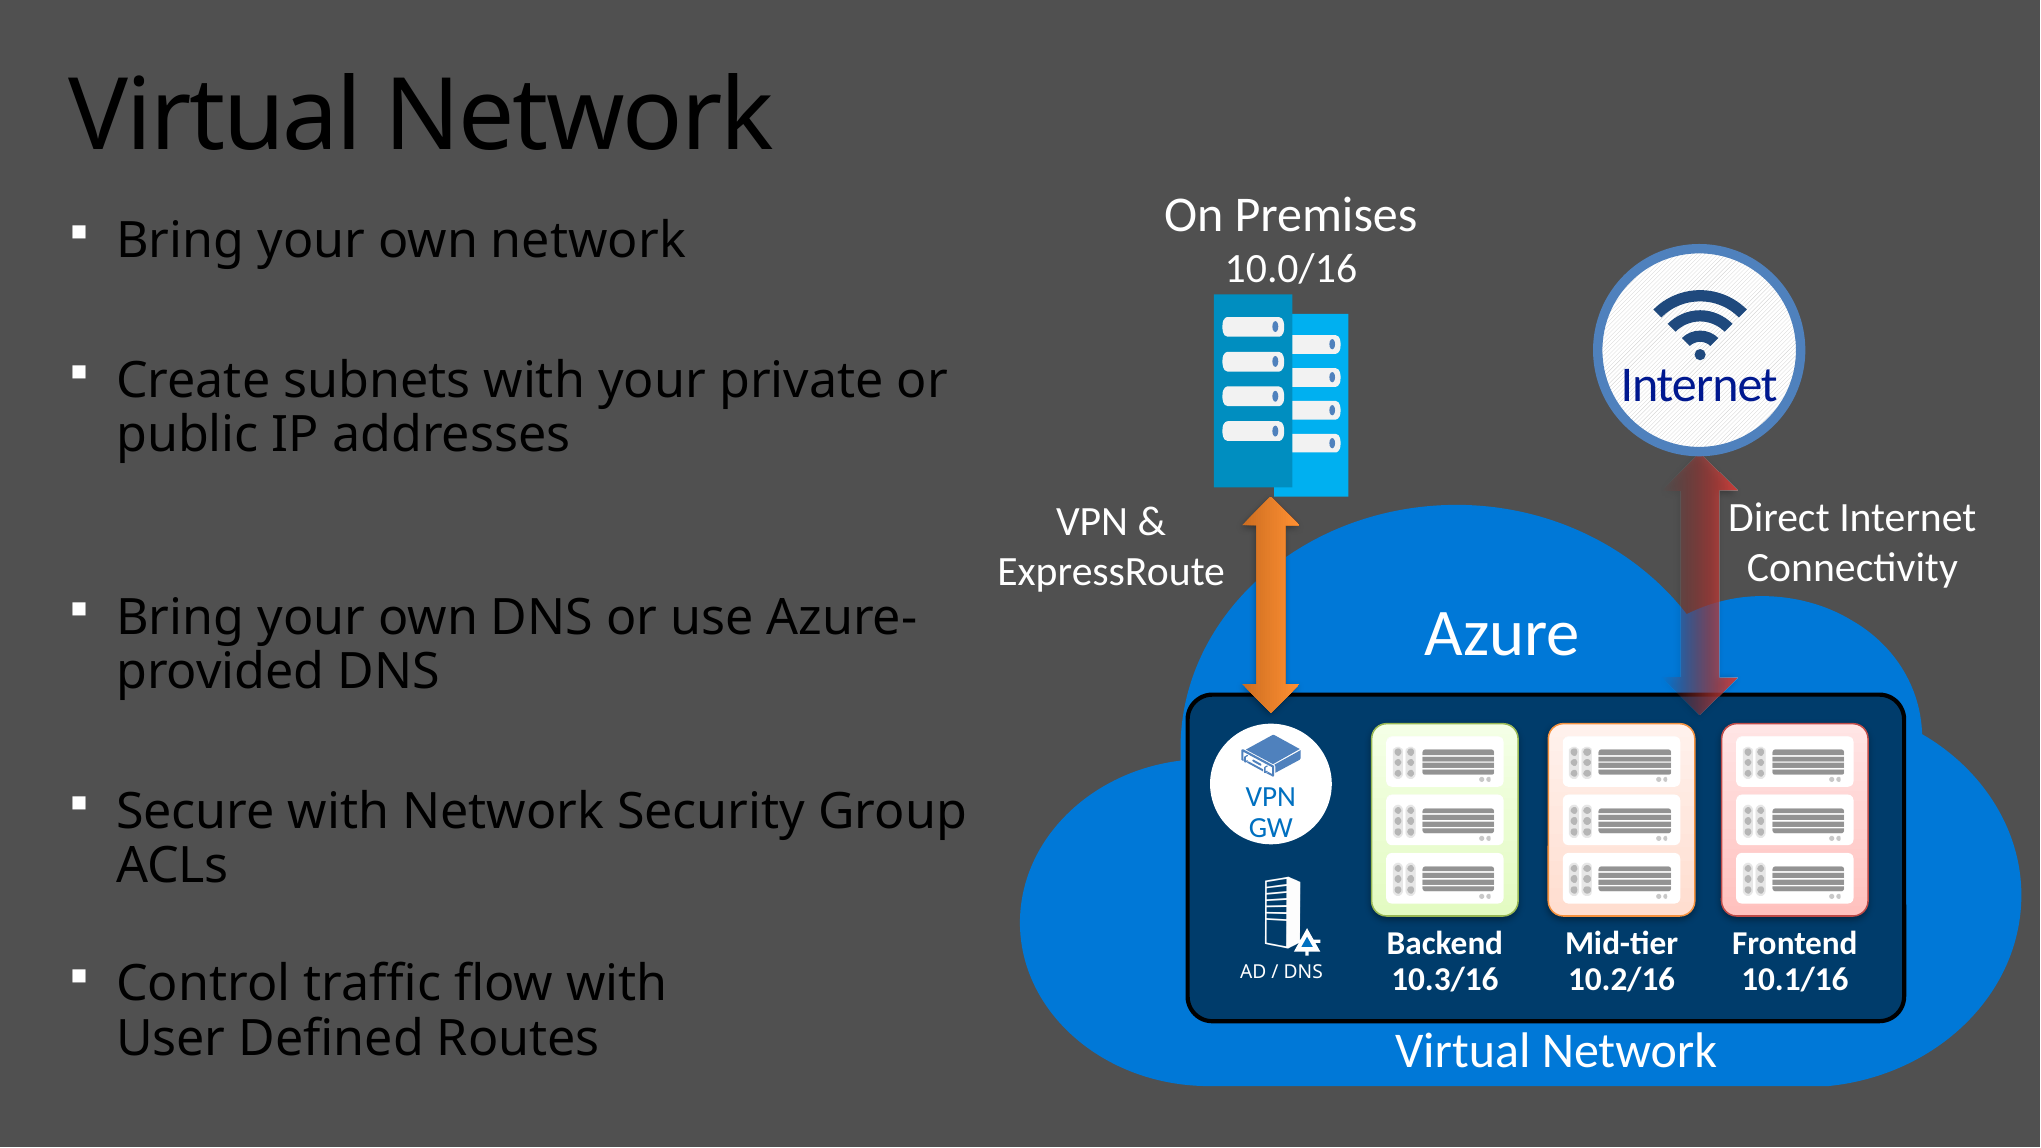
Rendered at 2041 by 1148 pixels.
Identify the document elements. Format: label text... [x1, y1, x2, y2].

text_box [1209, 723, 1333, 846]
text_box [1273, 313, 1349, 497]
text_box [1019, 598, 2022, 1087]
text_box [1661, 457, 1738, 715]
text_box Direct Internet Connectivity [1699, 482, 2006, 598]
text_box [1242, 496, 1300, 713]
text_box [1721, 723, 1869, 999]
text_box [1371, 723, 1519, 999]
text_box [1548, 723, 1696, 999]
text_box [1213, 294, 1293, 488]
text_box [1187, 694, 1905, 1022]
text_box VPN & ExpressRoute [957, 486, 1265, 601]
list Bring your own network Create subnets with your private or public IP addresses Bring your own DNS or use Azure-provided DNS Secure with Network Security Group ACLs Control traffic flow with User Defined Routes [45, 199, 1071, 1087]
title Virtual Network [45, 48, 1996, 199]
text_box Azure [1410, 581, 1595, 677]
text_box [1589, 248, 1810, 452]
text_box [1291, 504, 1674, 694]
text_box On Premises 10.0/16 [1149, 173, 1433, 299]
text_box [1225, 865, 1338, 992]
text_box Virtual Network [1380, 1010, 1733, 1086]
